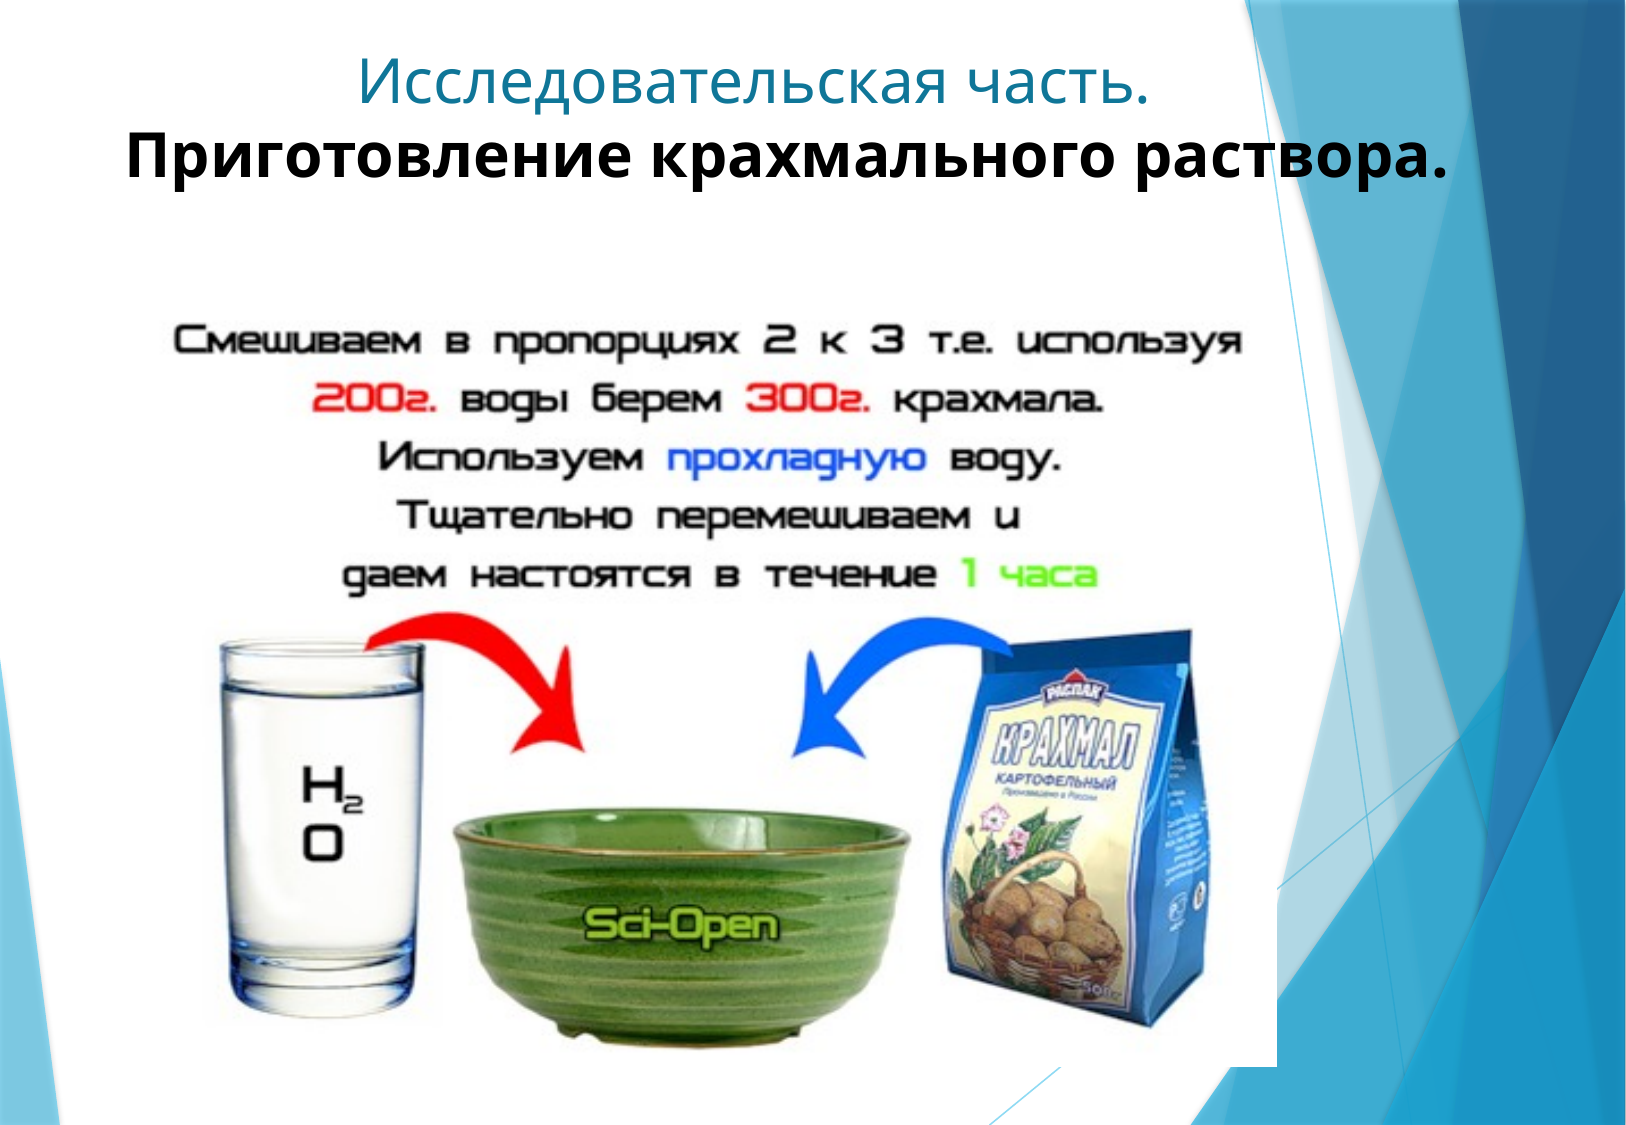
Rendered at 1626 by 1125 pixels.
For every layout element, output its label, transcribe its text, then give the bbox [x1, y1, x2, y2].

title Исследовательская часть. Приготовление крахмального раствора. [18, 33, 1523, 254]
picture [142, 288, 1278, 1067]
